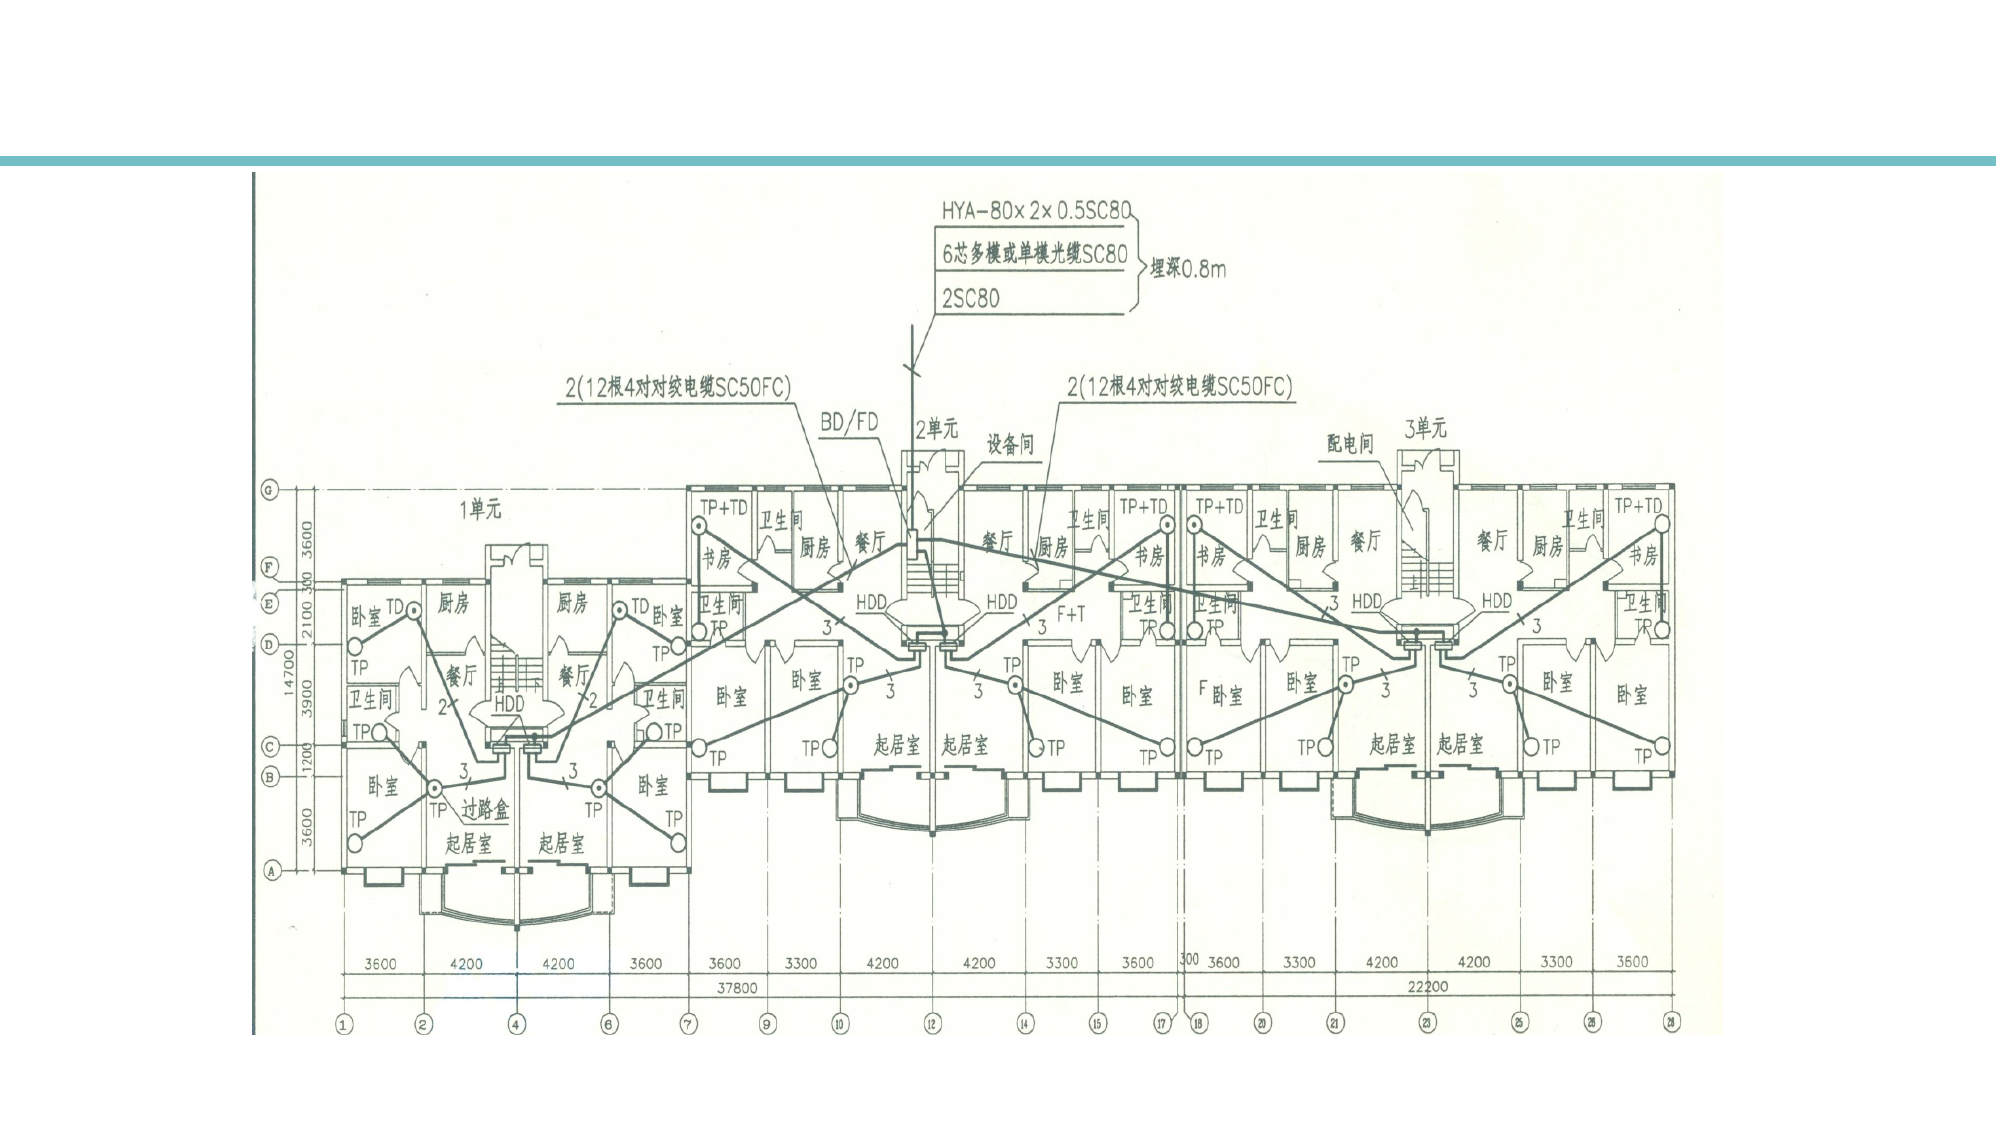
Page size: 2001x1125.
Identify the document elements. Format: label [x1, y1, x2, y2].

picture [251, 172, 1723, 1036]
